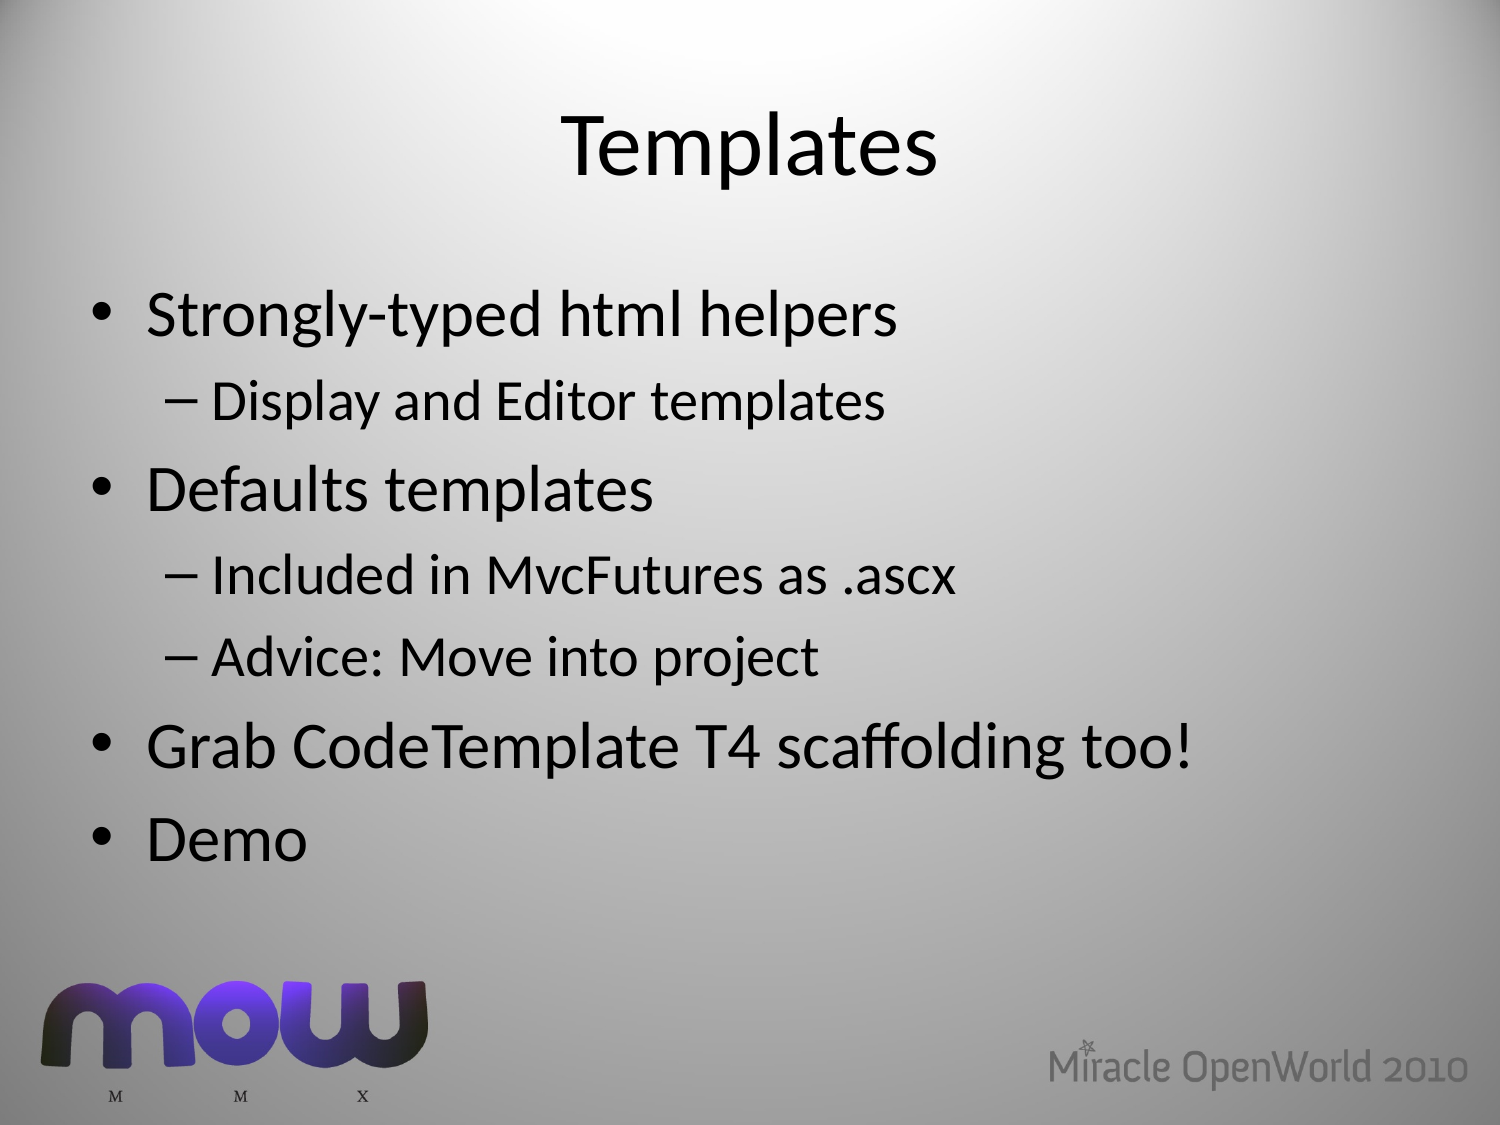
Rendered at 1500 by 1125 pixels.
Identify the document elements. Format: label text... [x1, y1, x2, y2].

title Templates [75, 45, 1425, 233]
list Strongly-typed html helpers Display and Editor templates Defaults templates Included in MvcFutures as .ascx Advice: Move into project Grab CodeTemplate T4 scaffolding too! Demo [75, 262, 1425, 1005]
picture [0, 0, 1500, 1125]
